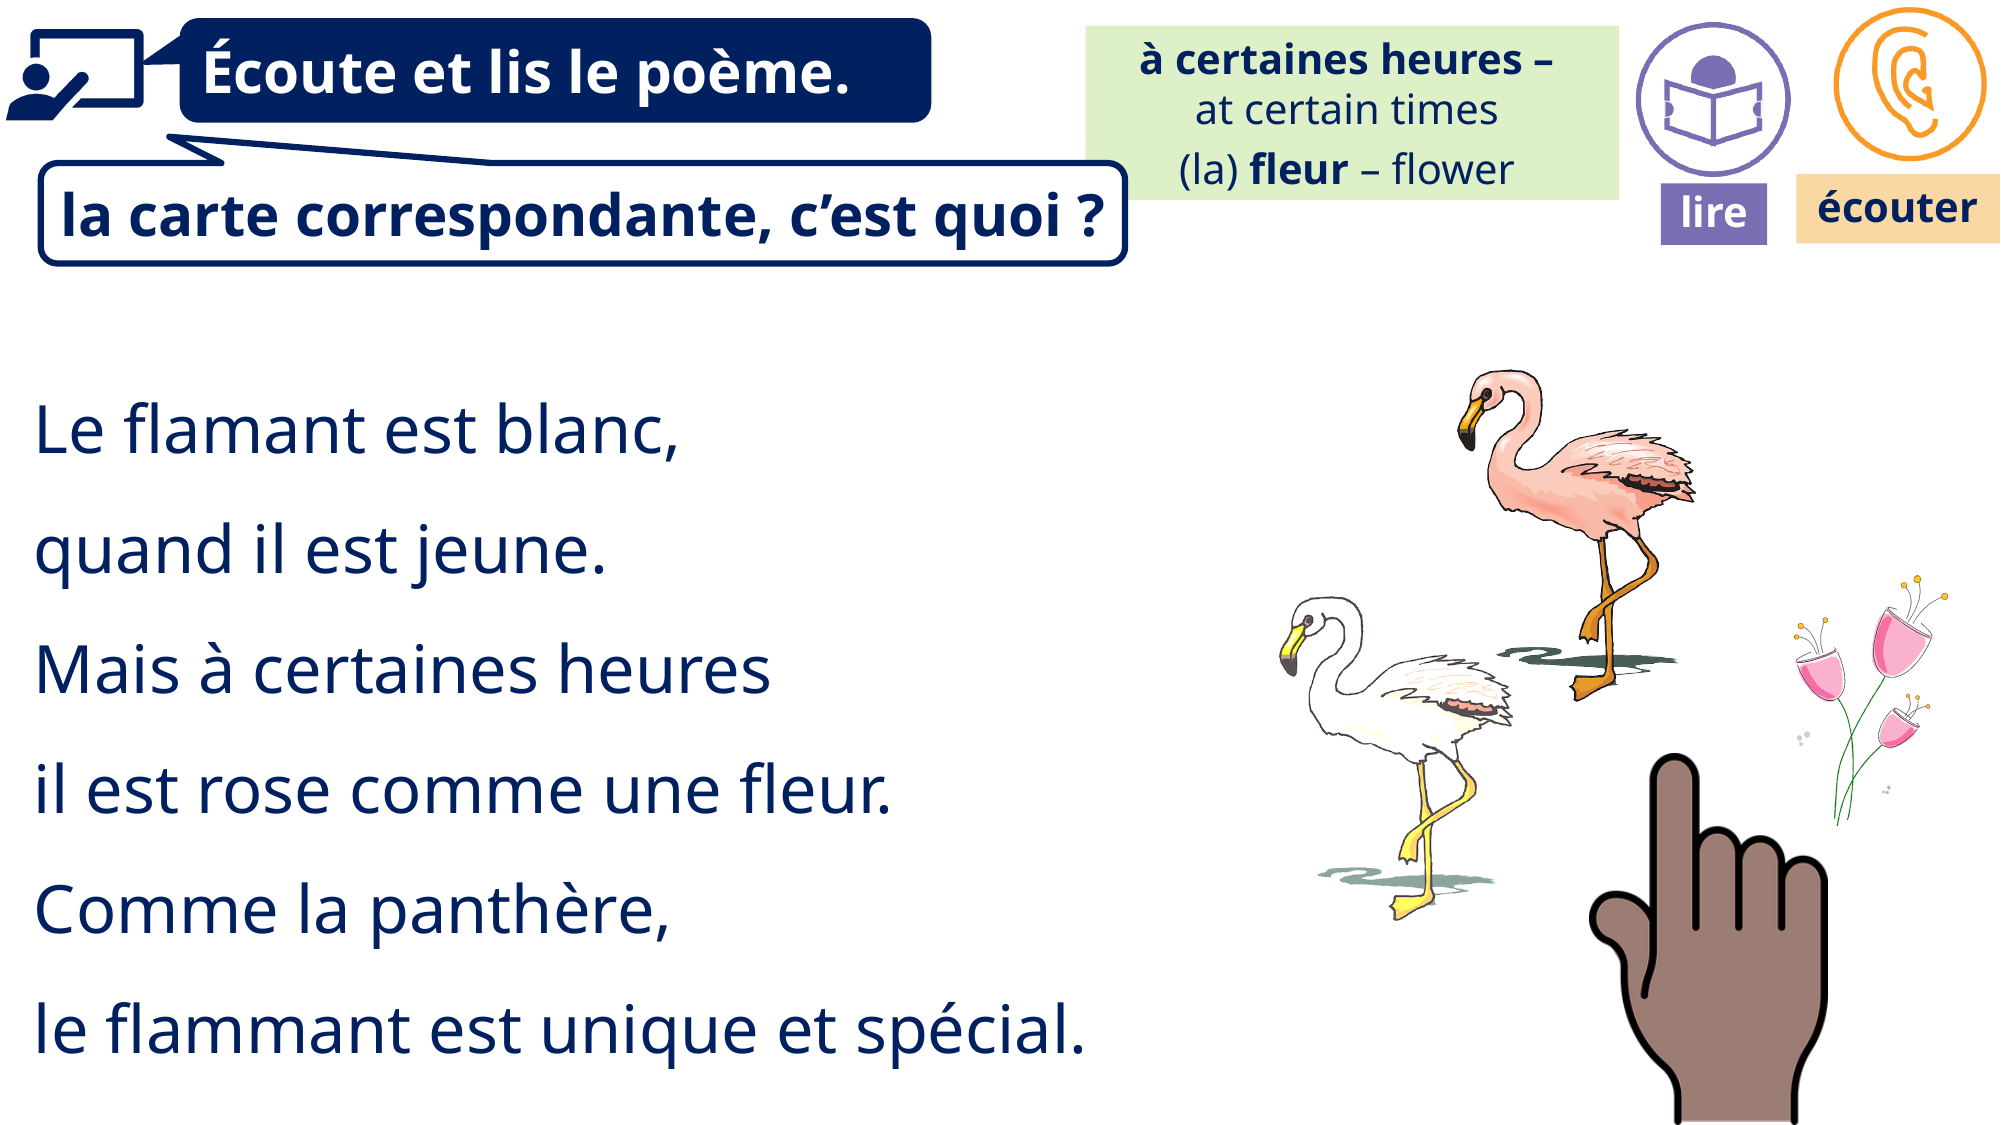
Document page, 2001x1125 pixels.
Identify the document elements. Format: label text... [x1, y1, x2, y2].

text_box Le flamant est blanc, quand il est jeune. Mais à certaines heures il est rose comme une fleur. Comme la panthère, le flammant est unique et spécial. [19, 339, 1629, 1075]
picture [1819, 0, 2000, 181]
picture [1588, 574, 1949, 1125]
text_box lire [1660, 205, 1768, 245]
picture [0, 0, 150, 151]
text_box Écoute et lis le poème. [155, 18, 932, 123]
picture [1279, 369, 1696, 921]
text_box (la) fleur – flower [1085, 135, 1619, 200]
title écouter [1796, 173, 2000, 244]
text_box à certaines heures – at certain times [1085, 25, 1618, 135]
text_box la carte correspondante, c’est quoi ? [38, 134, 1128, 266]
picture [1623, 13, 1805, 195]
